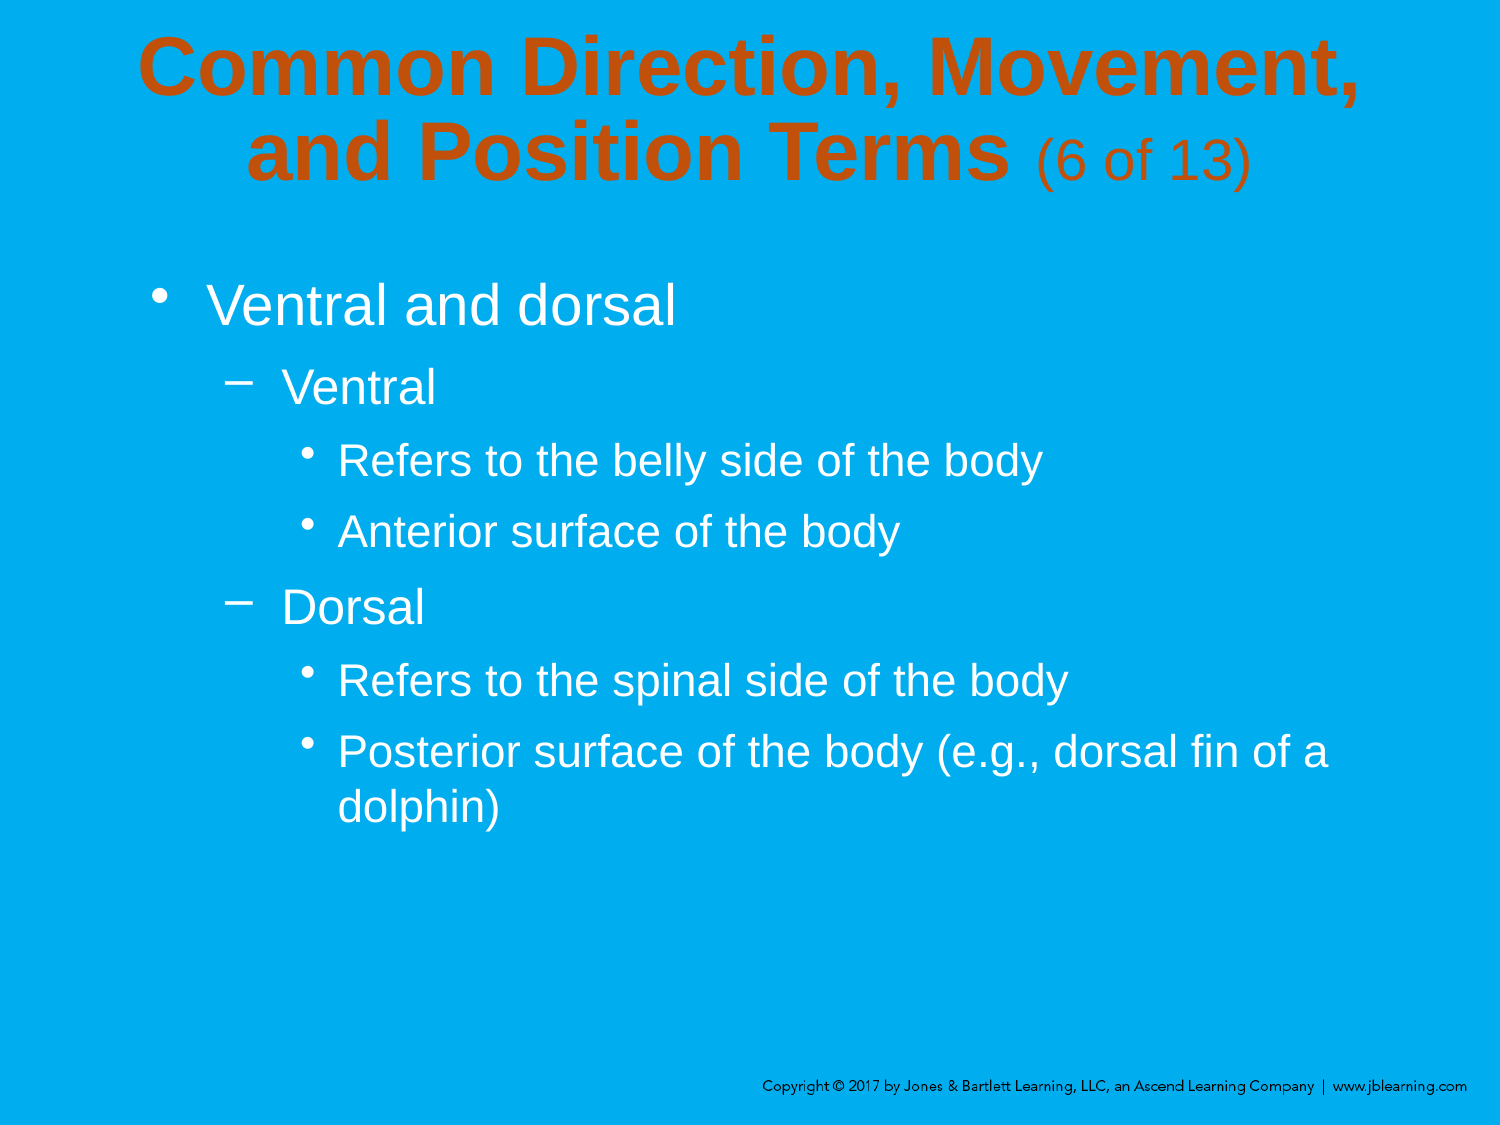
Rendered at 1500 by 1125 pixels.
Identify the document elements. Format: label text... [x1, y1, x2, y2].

list Ventral and dorsal Ventral Refers to the belly side of the body Anterior surface of the body Dorsal Refers to the spinal side of the body Posterior surface of the body (e.g., dorsal fin of a dolphin) [111, 236, 1389, 1027]
title Common Direction, Movement, and Position Terms (6 of 13) [112, 37, 1388, 188]
